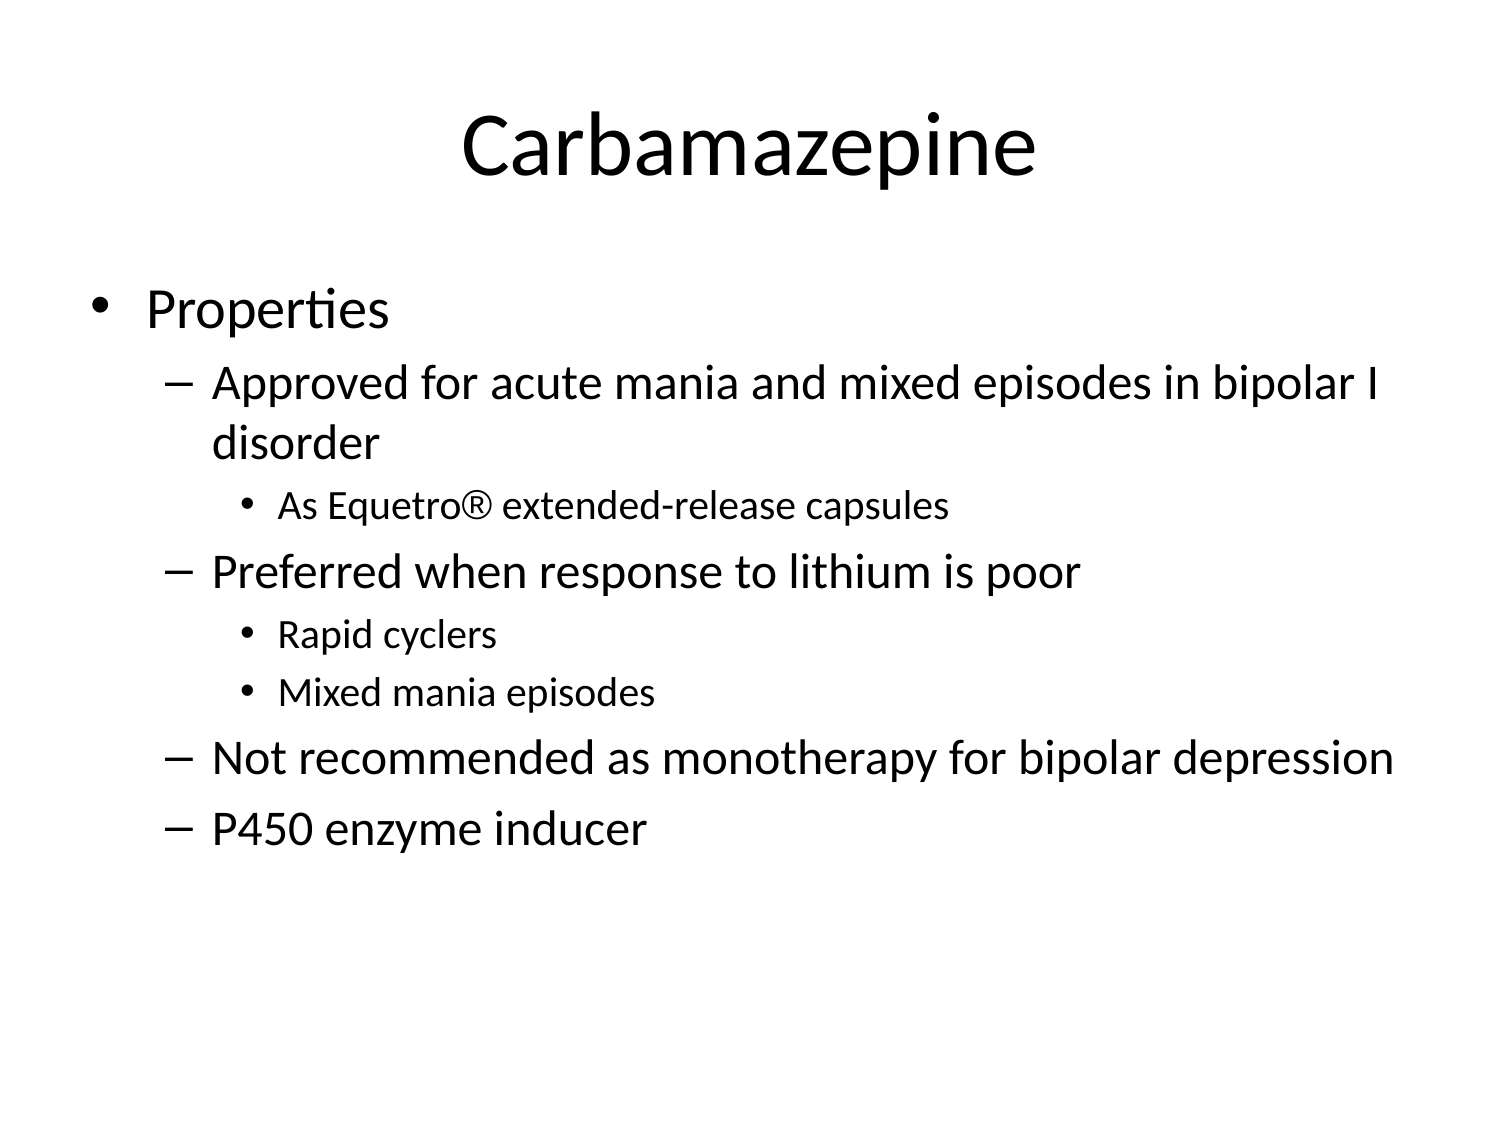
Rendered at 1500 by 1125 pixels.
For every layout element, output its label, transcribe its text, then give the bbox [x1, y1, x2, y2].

title Carbamazepine [75, 45, 1425, 233]
list Properties Approved for acute mania and mixed episodes in bipolar I disorder As Equetro® extended-release capsules Preferred when response to lithium is poor Rapid cyclers Mixed mania episodes Not recommended as monotherapy for bipolar depression P450 enzyme inducer [75, 262, 1425, 1005]
